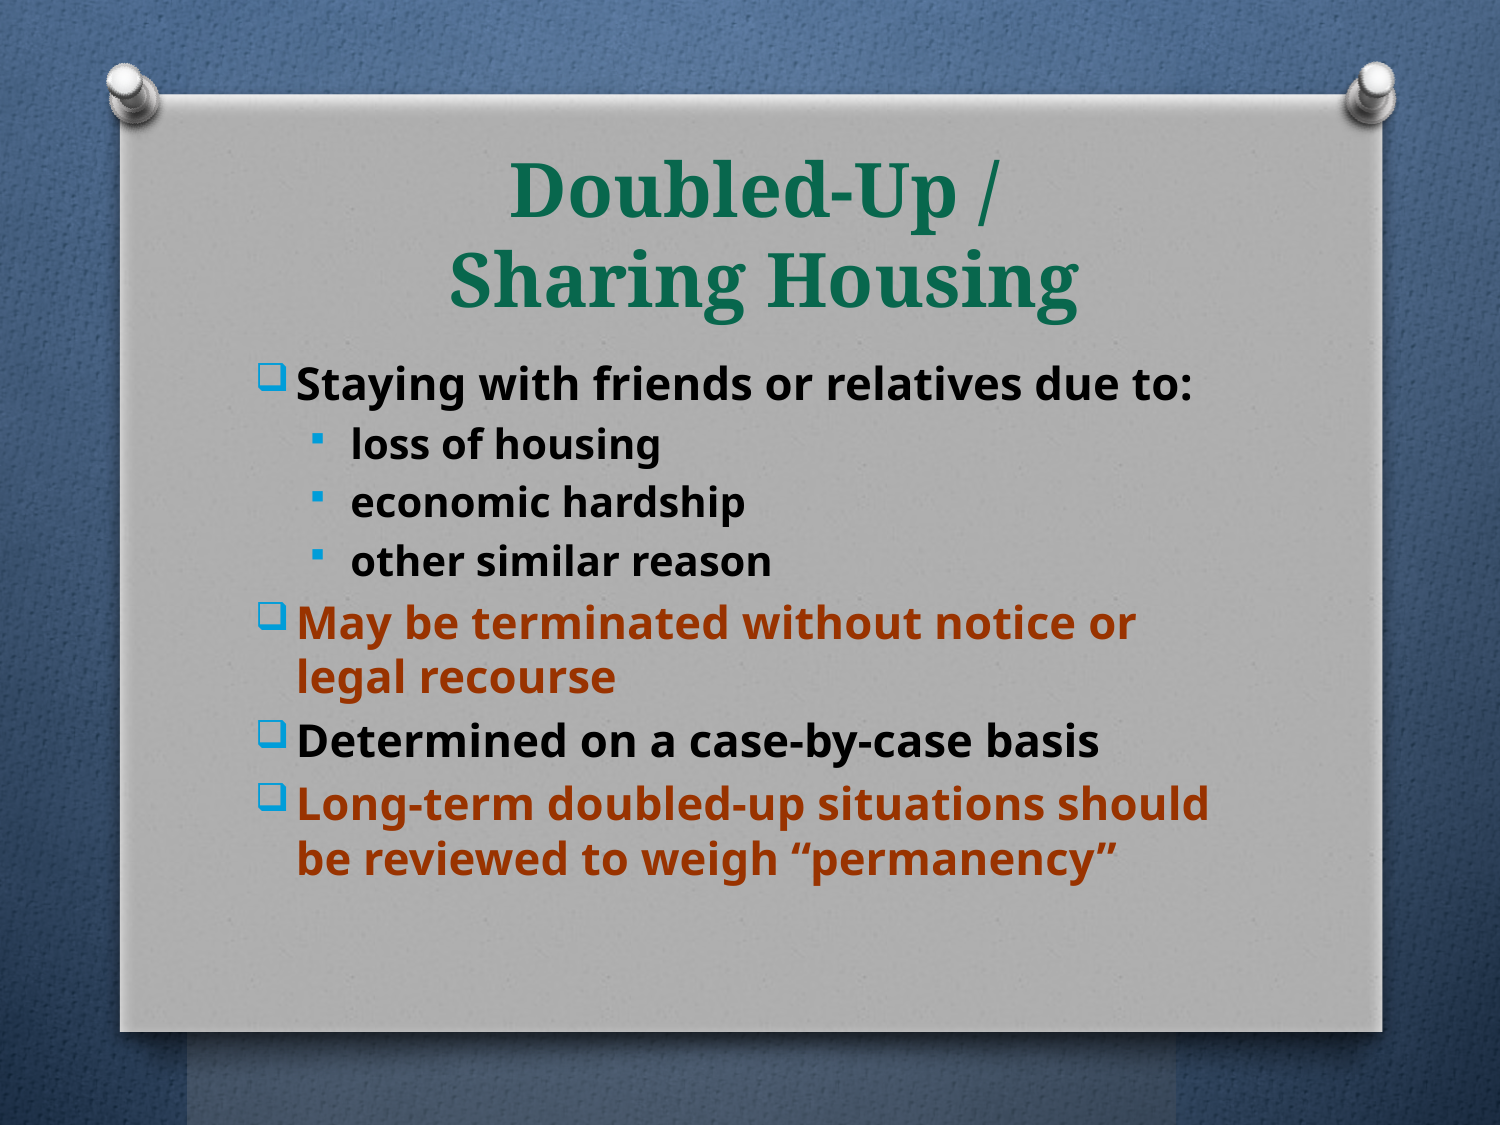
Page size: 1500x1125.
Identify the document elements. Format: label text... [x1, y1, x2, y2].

picture [75, 29, 198, 153]
list Staying with friends or relatives due to: loss of housing economic hardship other similar reason May be terminated without notice or legal recourse Determined on a case-by-case basis Long-term doubled-up situations should be reviewed to weigh “permanency” [240, 347, 1257, 939]
title Doubled-Up / Sharing Housing [179, 134, 1350, 332]
picture [1317, 35, 1439, 156]
